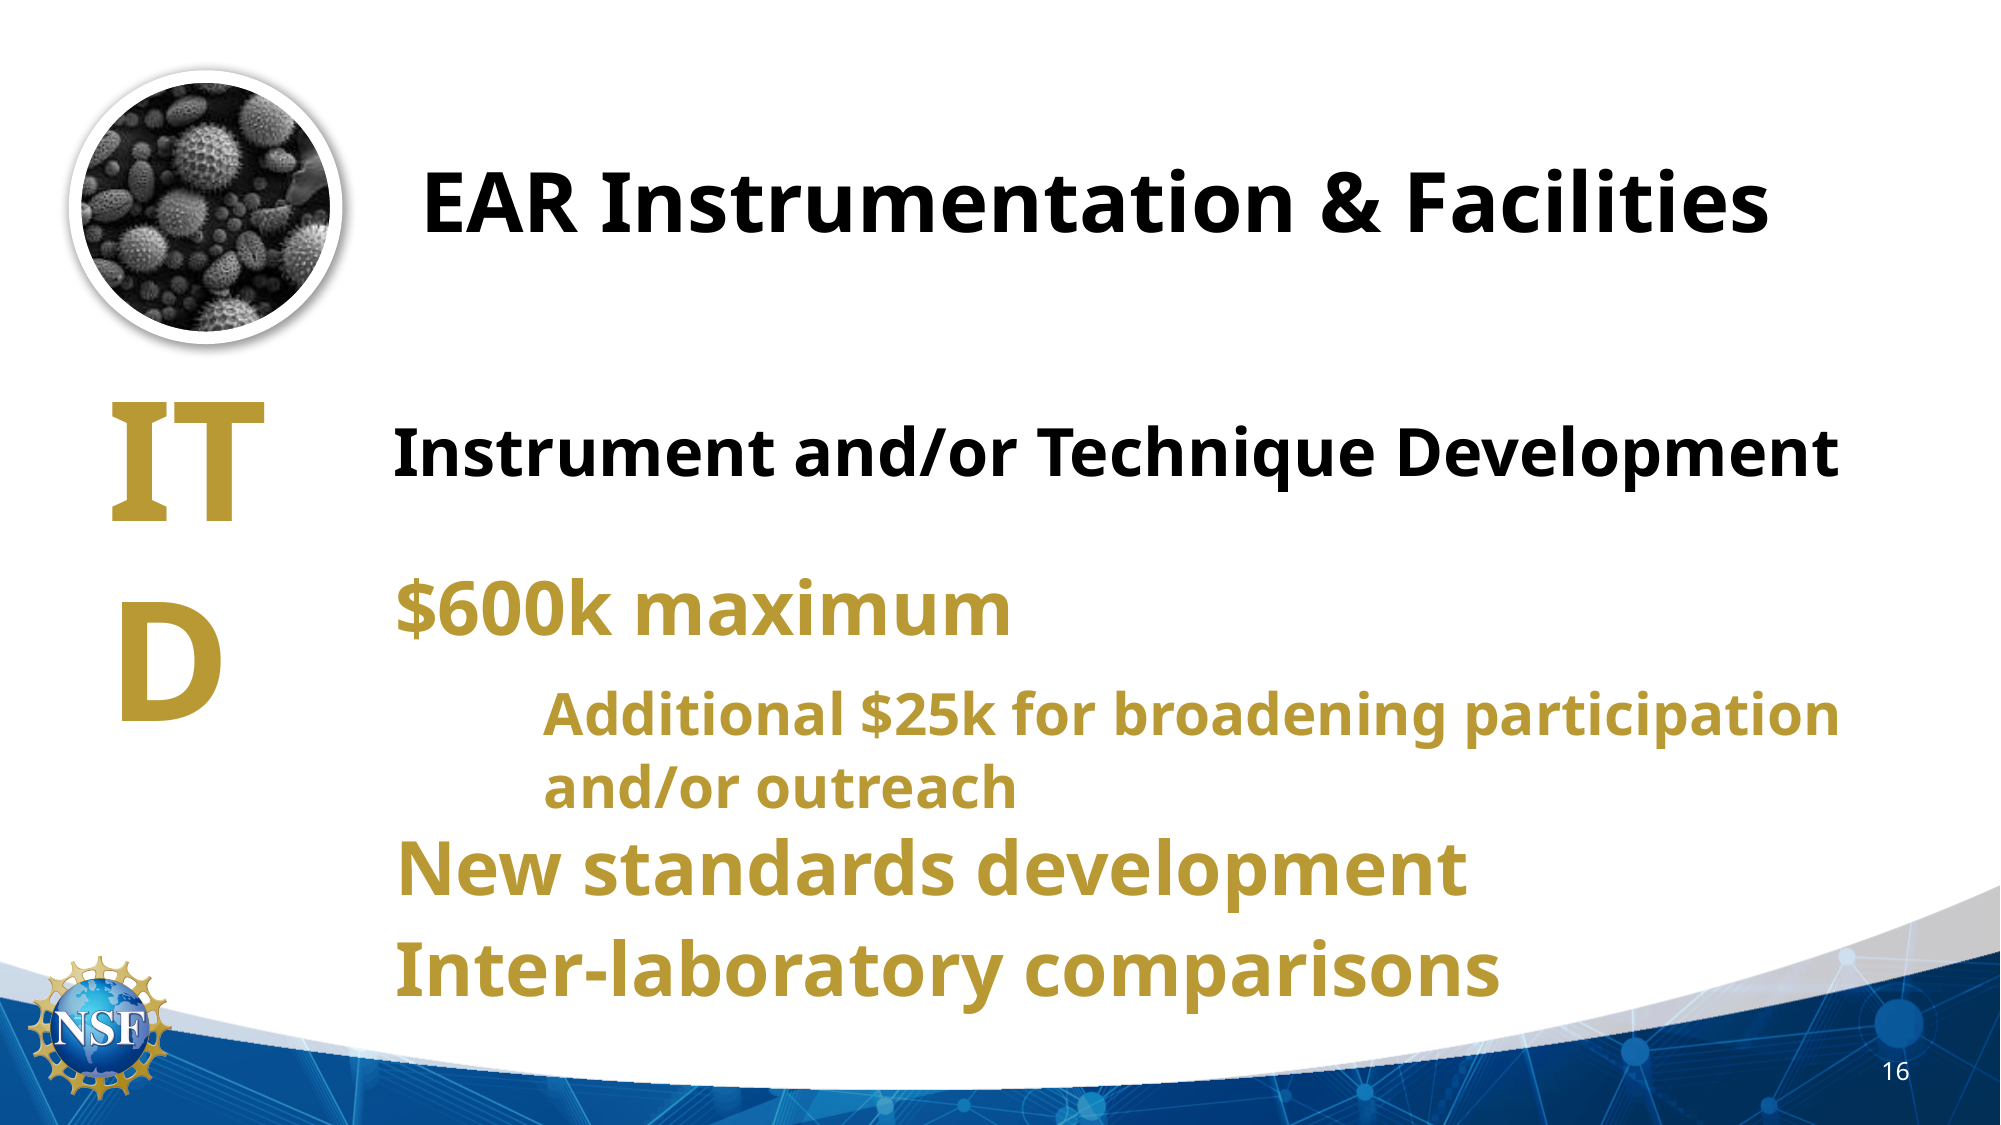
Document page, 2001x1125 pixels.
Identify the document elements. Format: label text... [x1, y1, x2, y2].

text_box $600k maximum Additional $25k for broadening participation and/or outreach New standards development Inter-laboratory comparisons [229, 552, 1975, 1119]
text_box EAR Instrumentation & Facilities [405, 141, 1886, 257]
text_box Instrument and/or Technique Development [393, 409, 1984, 490]
picture [0, 864, 2000, 1125]
text_box ITD [92, 347, 406, 763]
picture [74, 76, 337, 338]
